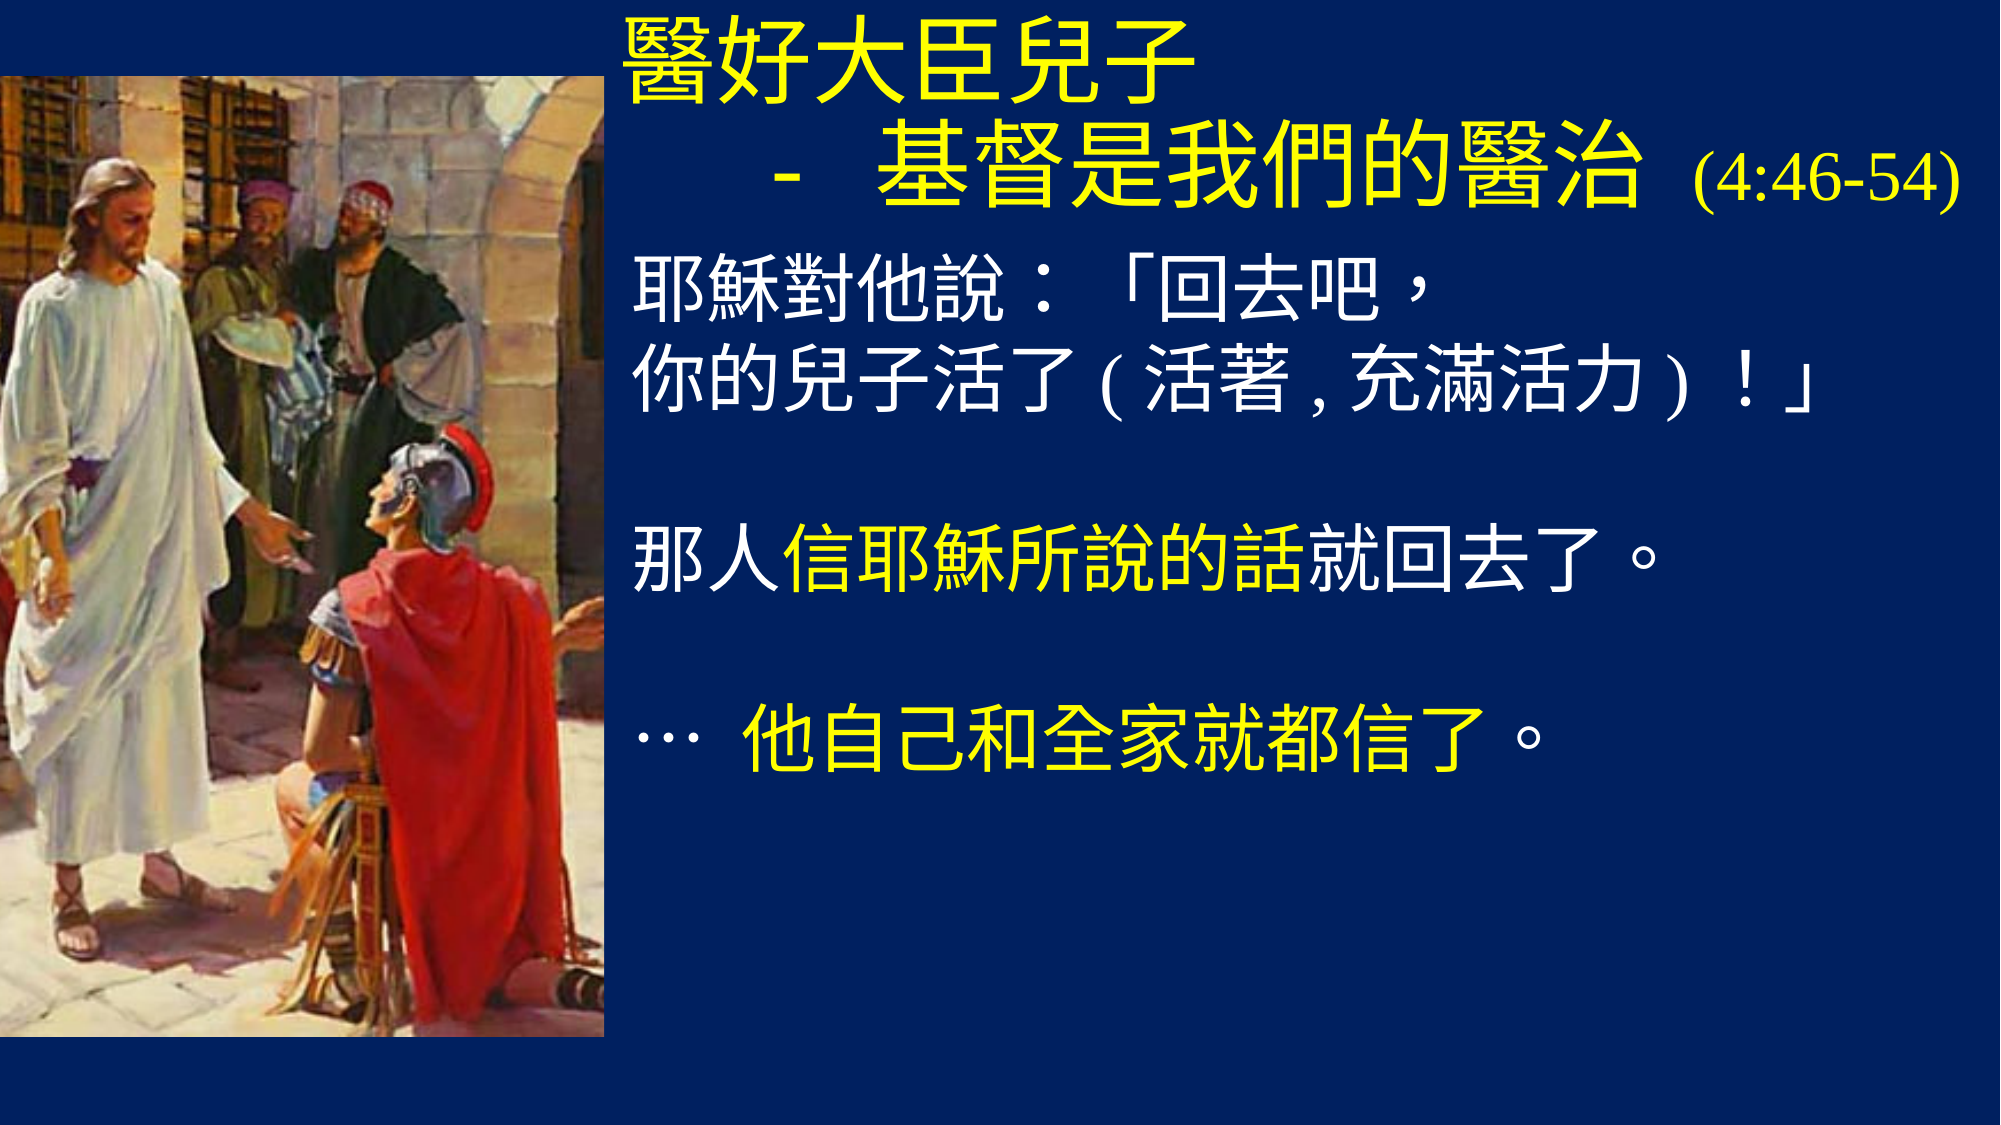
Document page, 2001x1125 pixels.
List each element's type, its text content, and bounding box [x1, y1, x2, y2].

picture [0, 76, 605, 1037]
list 耶穌對他說：「回去吧， 你的兒子活了(活著,充滿活力)！」 那人信耶穌所說的話就回去了。 … 他自己和全家就都信了。 [604, 234, 2000, 1114]
title 醫好大臣兒子 - 基督是我們的醫治 (4:46-54) [604, 0, 2000, 234]
